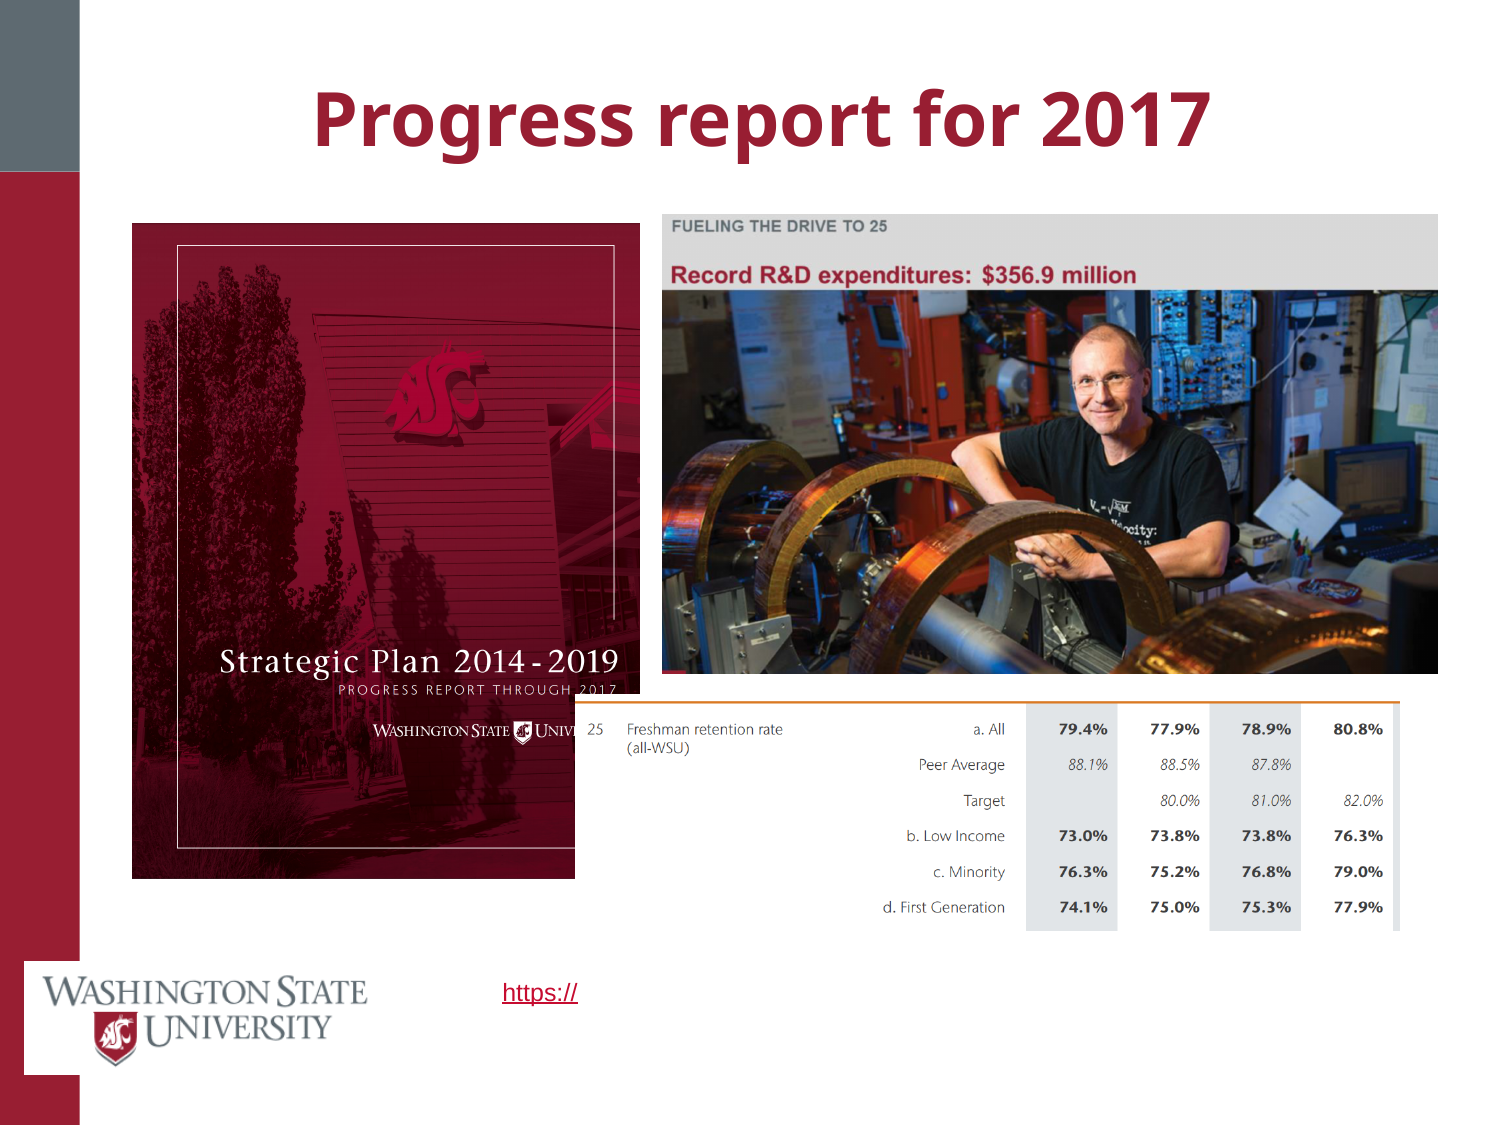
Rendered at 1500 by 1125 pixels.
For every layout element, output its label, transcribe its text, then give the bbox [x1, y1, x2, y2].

picture [24, 961, 386, 1075]
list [131, 223, 640, 879]
title Progress report for 2017 [125, 73, 1400, 171]
text_box https://s3.wp.wsu.edu/uploads/sites/153/2018/09/159988_strategic_plan_progress_report_contents_no_crops-1.pdf [487, 968, 1013, 1074]
picture [574, 693, 1401, 931]
picture [662, 214, 1438, 674]
